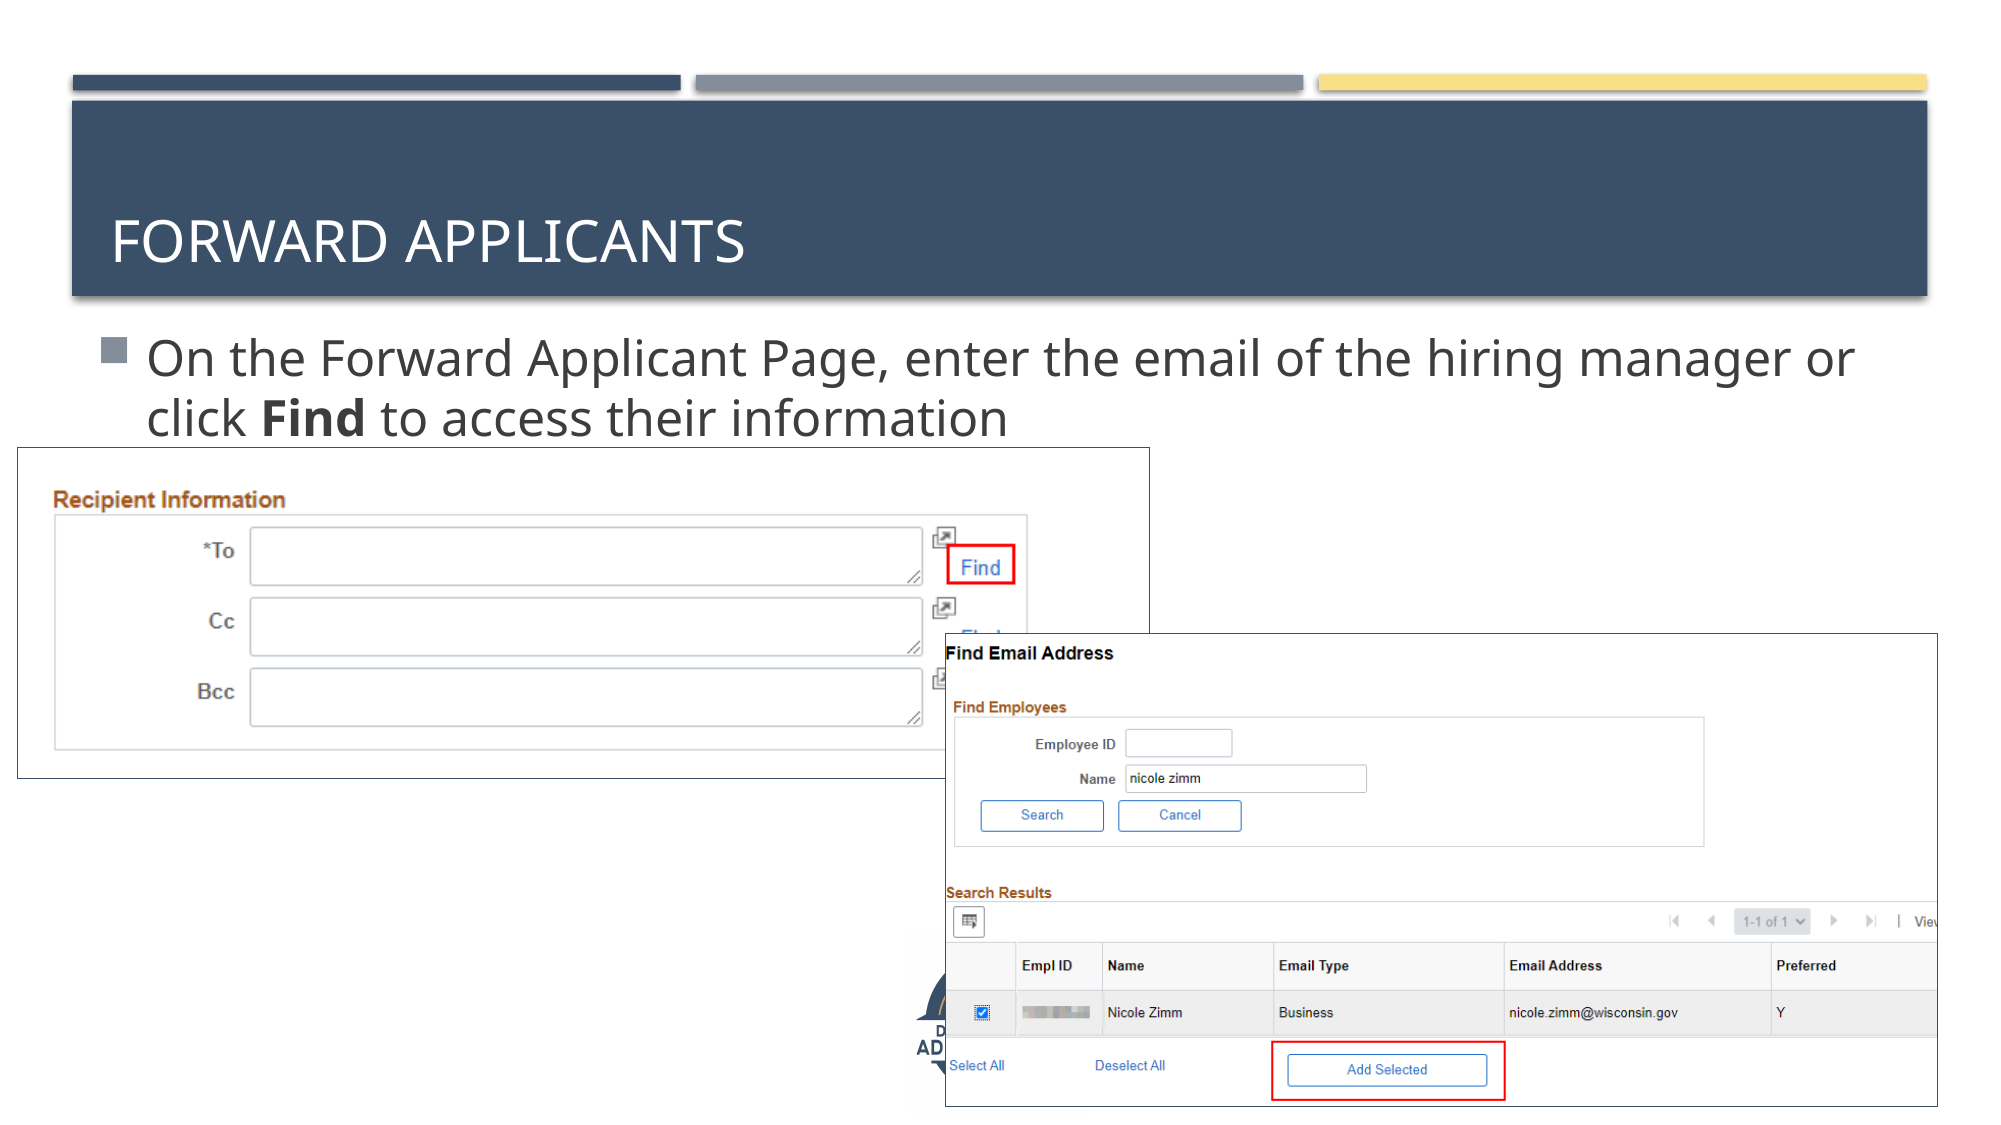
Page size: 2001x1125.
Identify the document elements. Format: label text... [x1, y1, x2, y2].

picture [16, 447, 1938, 1114]
title Forward applicants [95, 115, 1905, 282]
list On the Forward Applicant Page, enter the email of the hiring manager or click Find to access their information [81, 281, 1891, 492]
